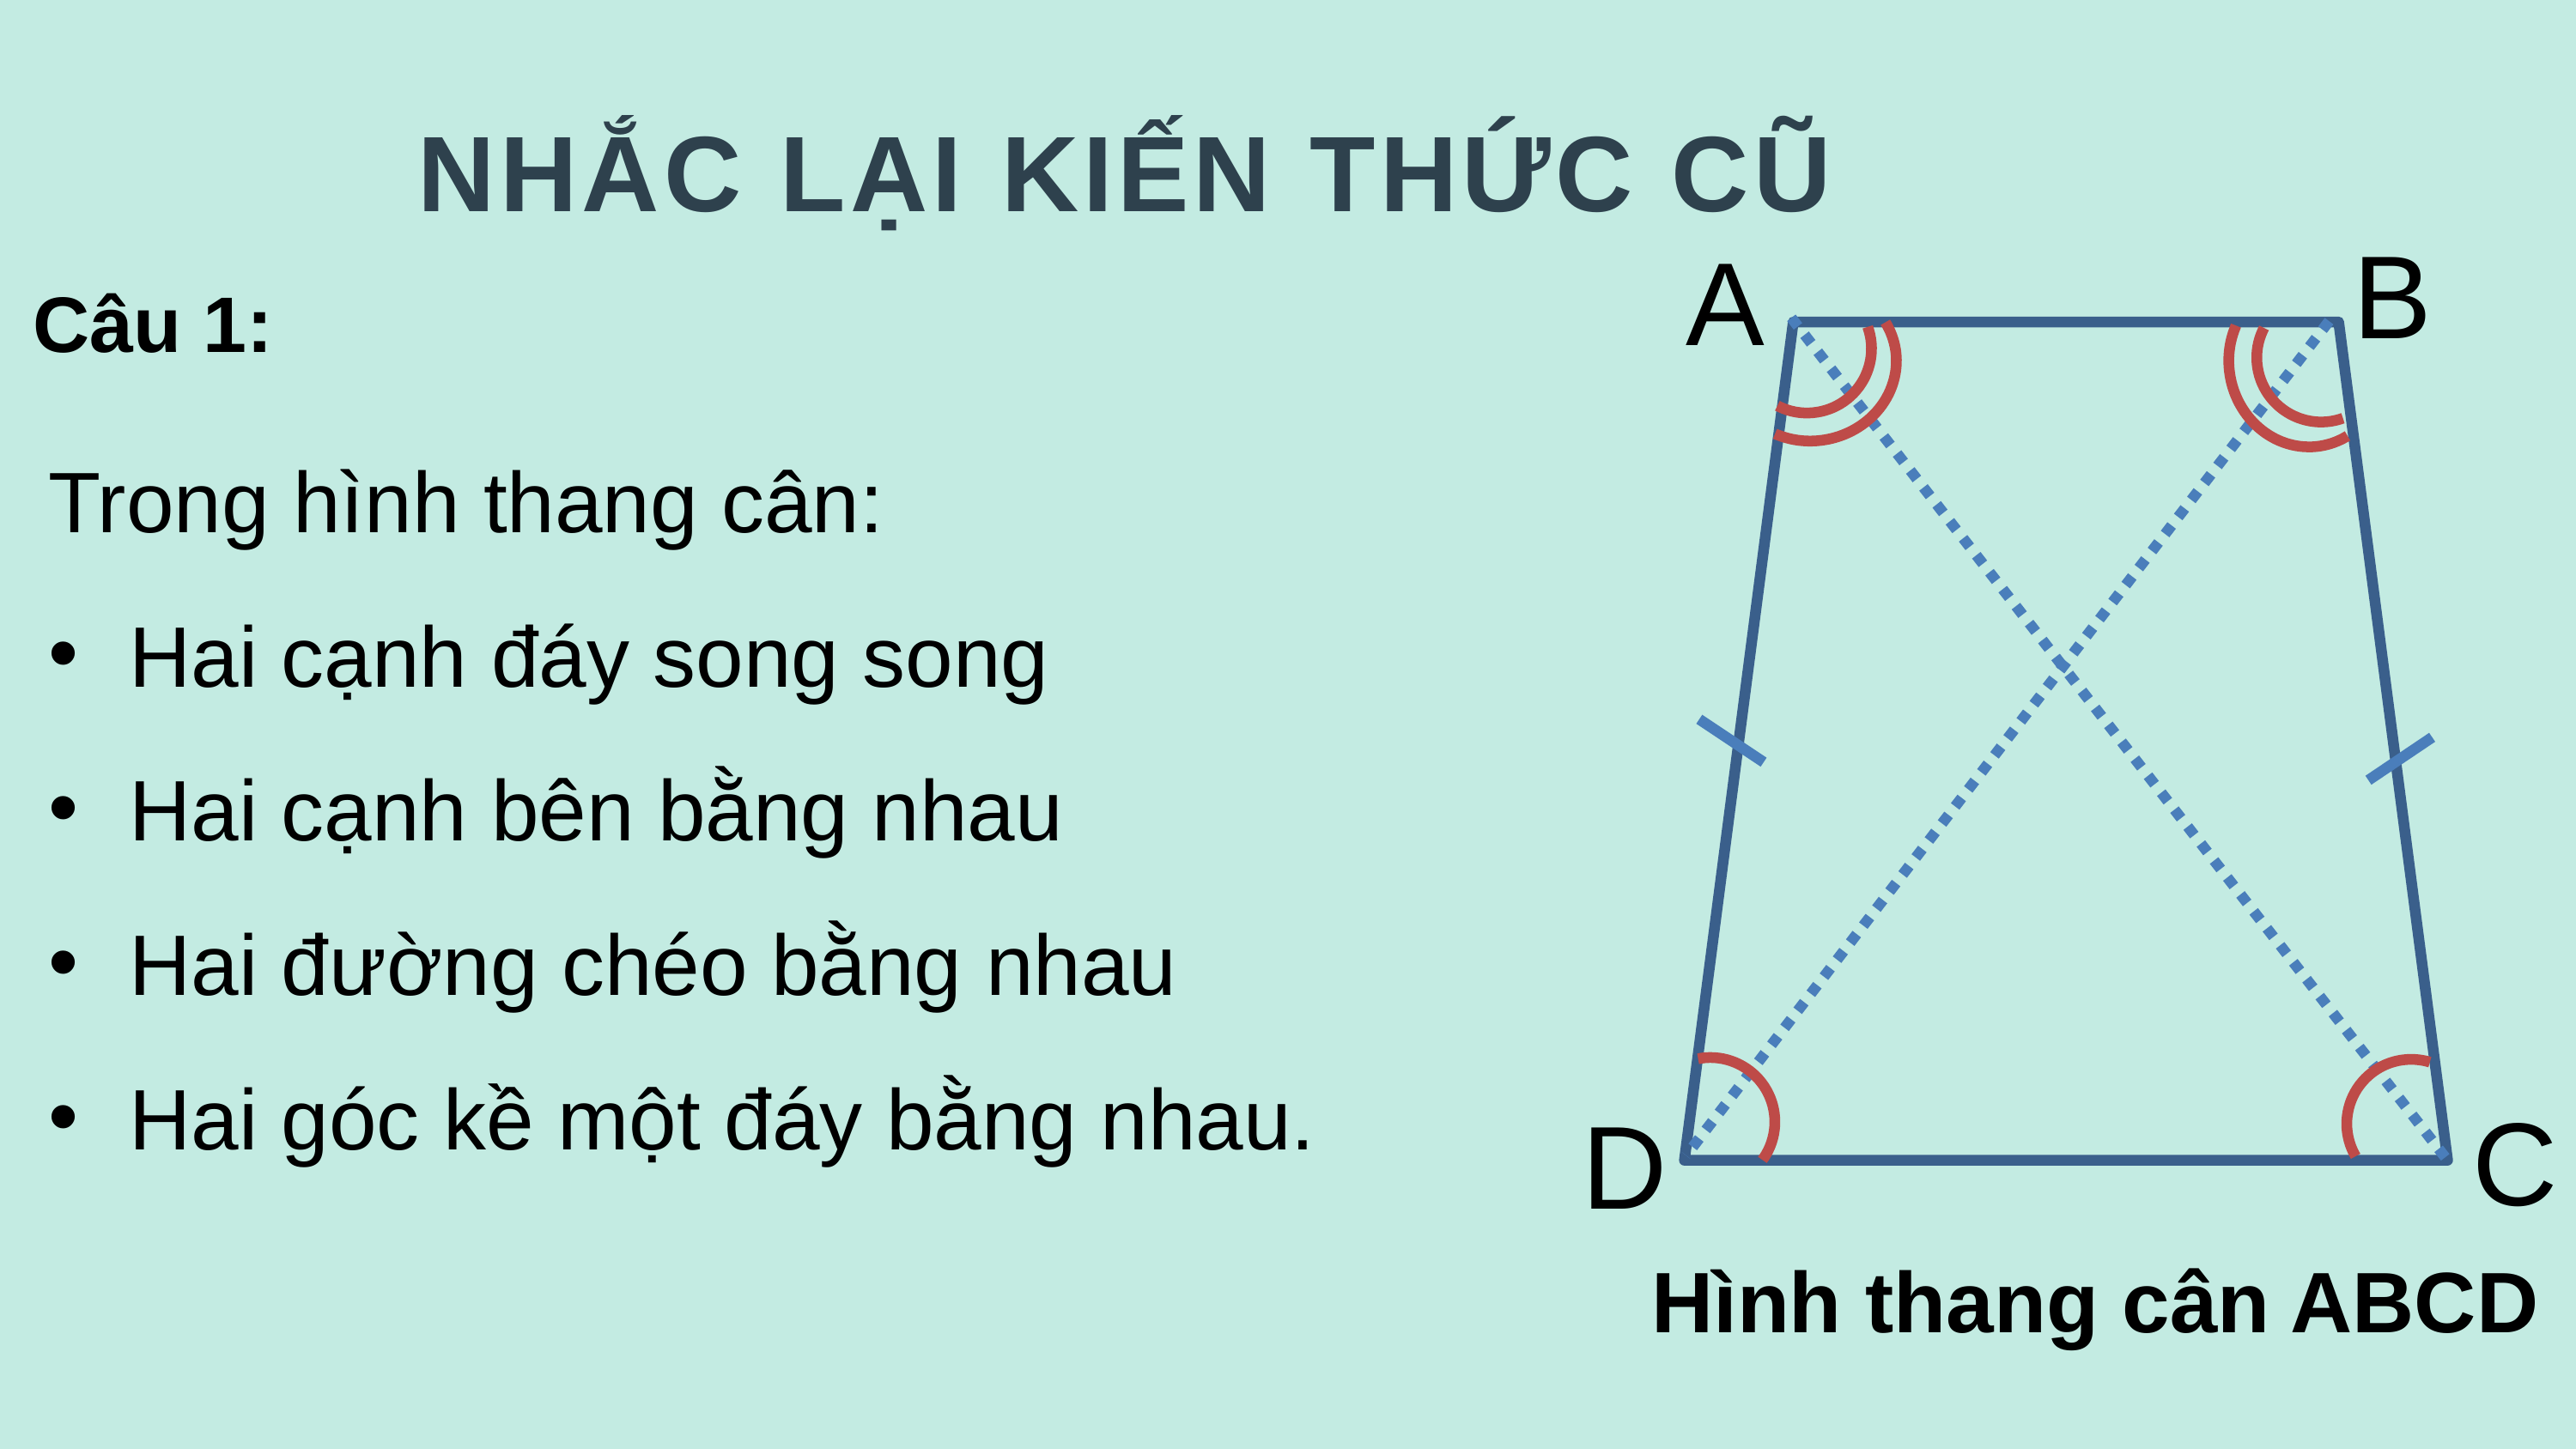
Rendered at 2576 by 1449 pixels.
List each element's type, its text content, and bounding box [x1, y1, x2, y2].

text_box B [2340, 214, 2445, 316]
text_box Hình thang cân ABCD [1638, 1240, 2553, 1356]
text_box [1686, 320, 2330, 1156]
text_box Trong hình thang cân: Hai cạnh đáy song song Hai cạnh bên bằng nhau Hai đường chéo bằng nhau Hai góc kề một đáy bằng nhau. [35, 388, 1635, 1173]
text_box C [2459, 1081, 2571, 1235]
text_box A [1673, 221, 1777, 375]
text_box NHẮC LẠI KIẾN THỨC CŨ [131, 98, 2121, 233]
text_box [2330, 318, 2448, 1161]
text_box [1727, 283, 1897, 441]
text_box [2222, 283, 2392, 441]
text_box D [1569, 1084, 1680, 1240]
text_box Câu 1: [20, 220, 322, 375]
